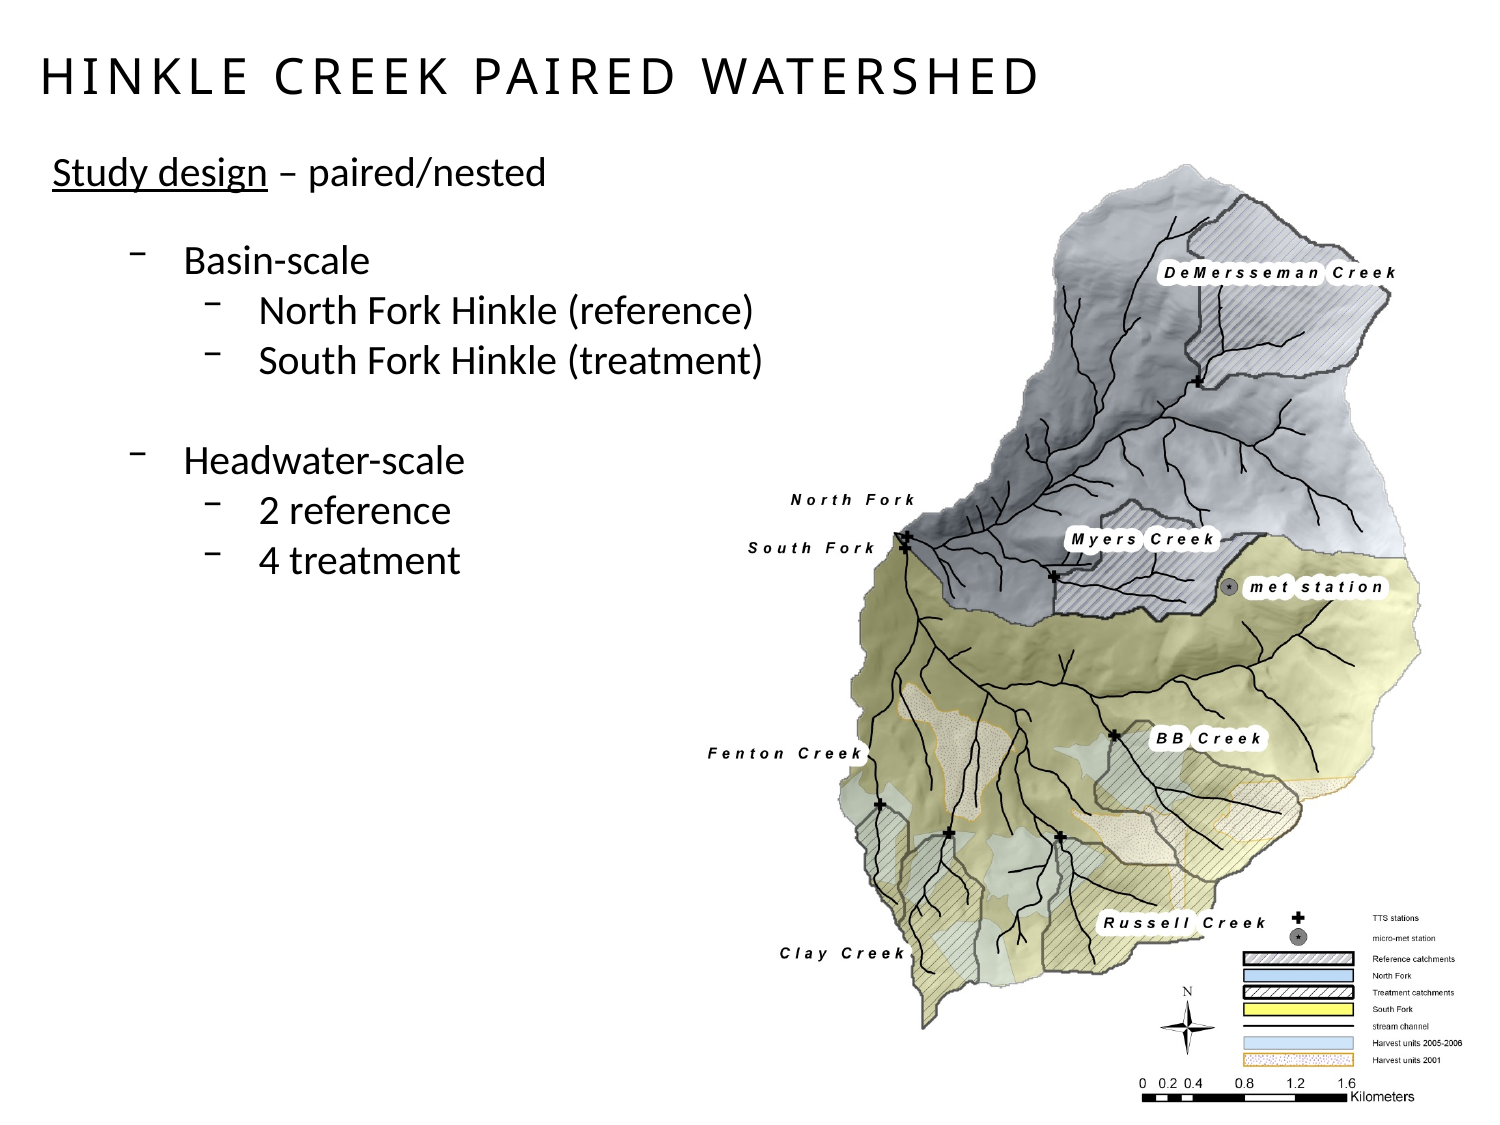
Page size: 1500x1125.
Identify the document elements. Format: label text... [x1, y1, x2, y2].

text_box Study design – paired/nested [37, 137, 678, 203]
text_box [683, 87, 1472, 1105]
text_box HINKLE CREEK PAIRED WATERSHED [24, 37, 1413, 113]
text_box Basin-scale North Fork Hinkle (reference) South Fork Hinkle (treatment) Headwater-scale 2 reference 4 treatment [37, 224, 678, 590]
